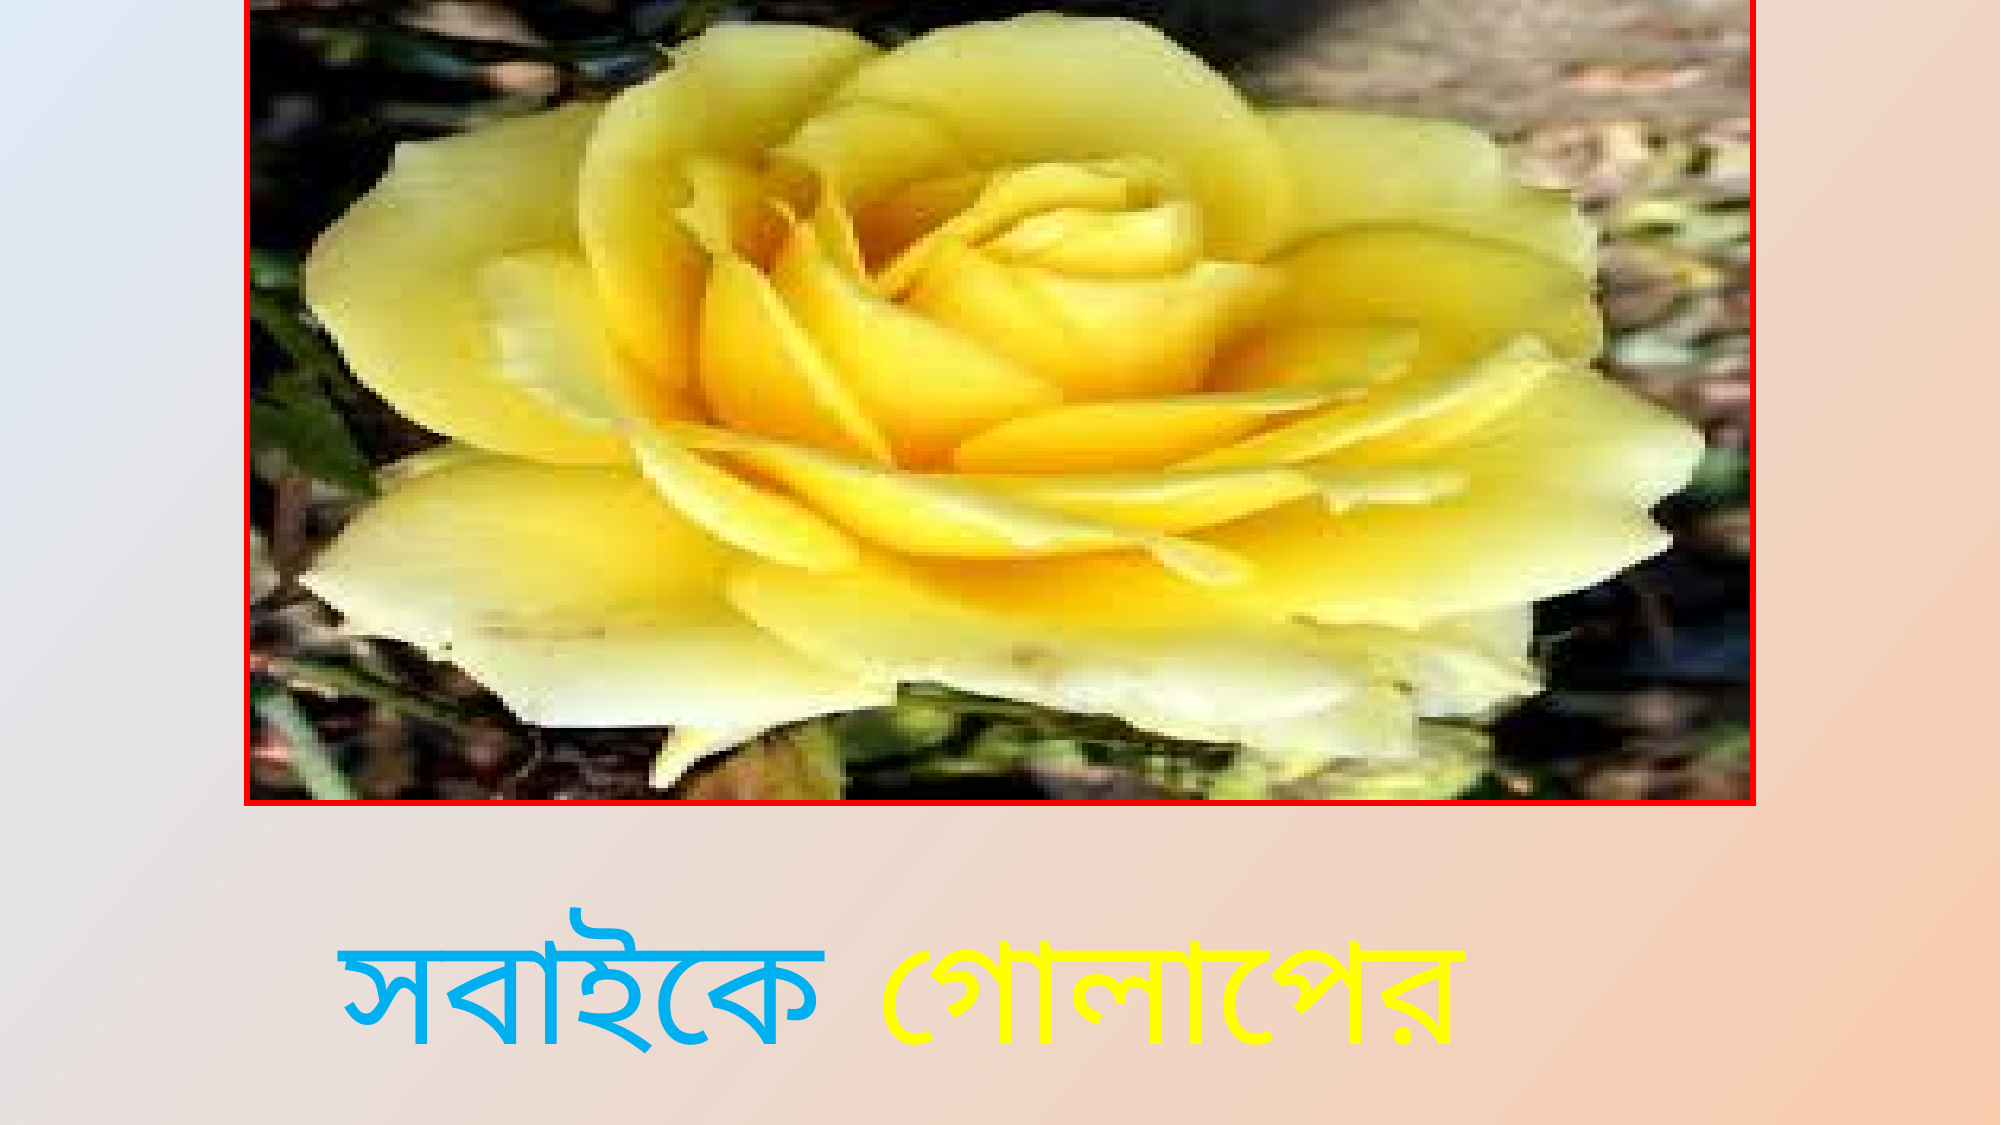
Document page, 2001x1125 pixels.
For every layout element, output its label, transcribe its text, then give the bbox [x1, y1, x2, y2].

picture [249, 0, 1750, 800]
text_box সবাইকে গোলাপের শুভেচ্ছা [324, 837, 1625, 1125]
